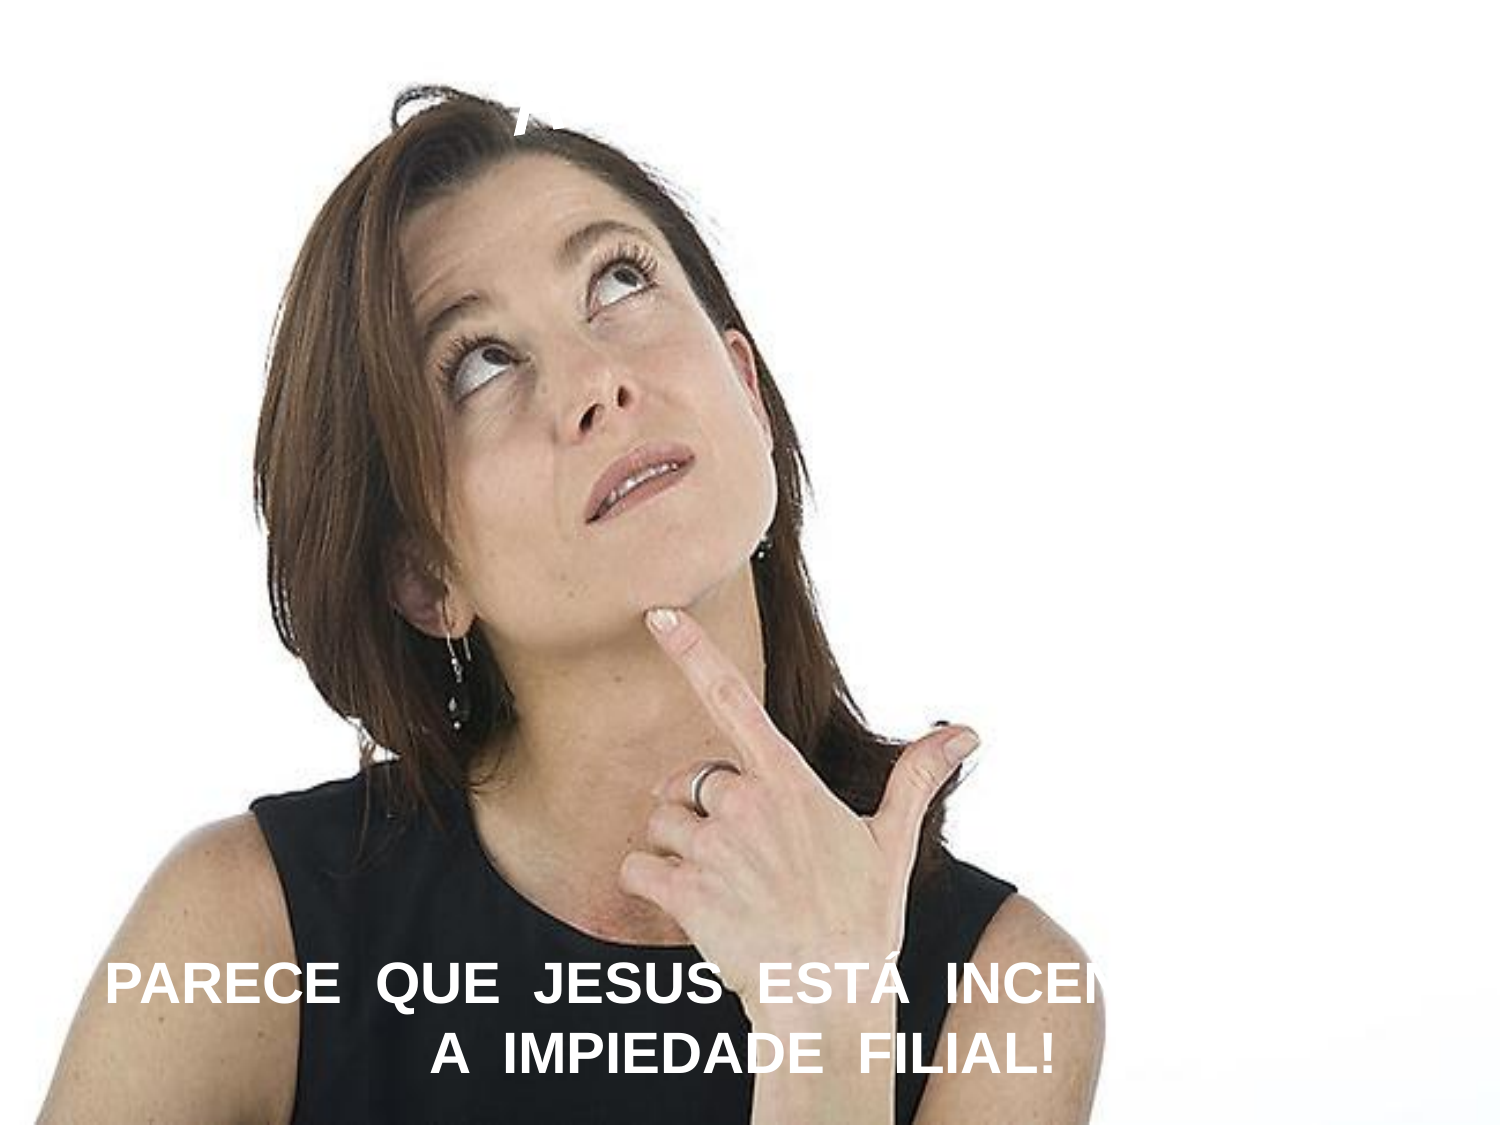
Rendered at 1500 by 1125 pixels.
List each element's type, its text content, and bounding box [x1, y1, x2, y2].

picture [0, 0, 1500, 1125]
text_box CHOCANTE! [750, 277, 1496, 373]
text_box PARECE QUE JESUS ESTÁ INCENTIVANDO A IMPIEDADE FILIAL! [0, 937, 1496, 1093]
